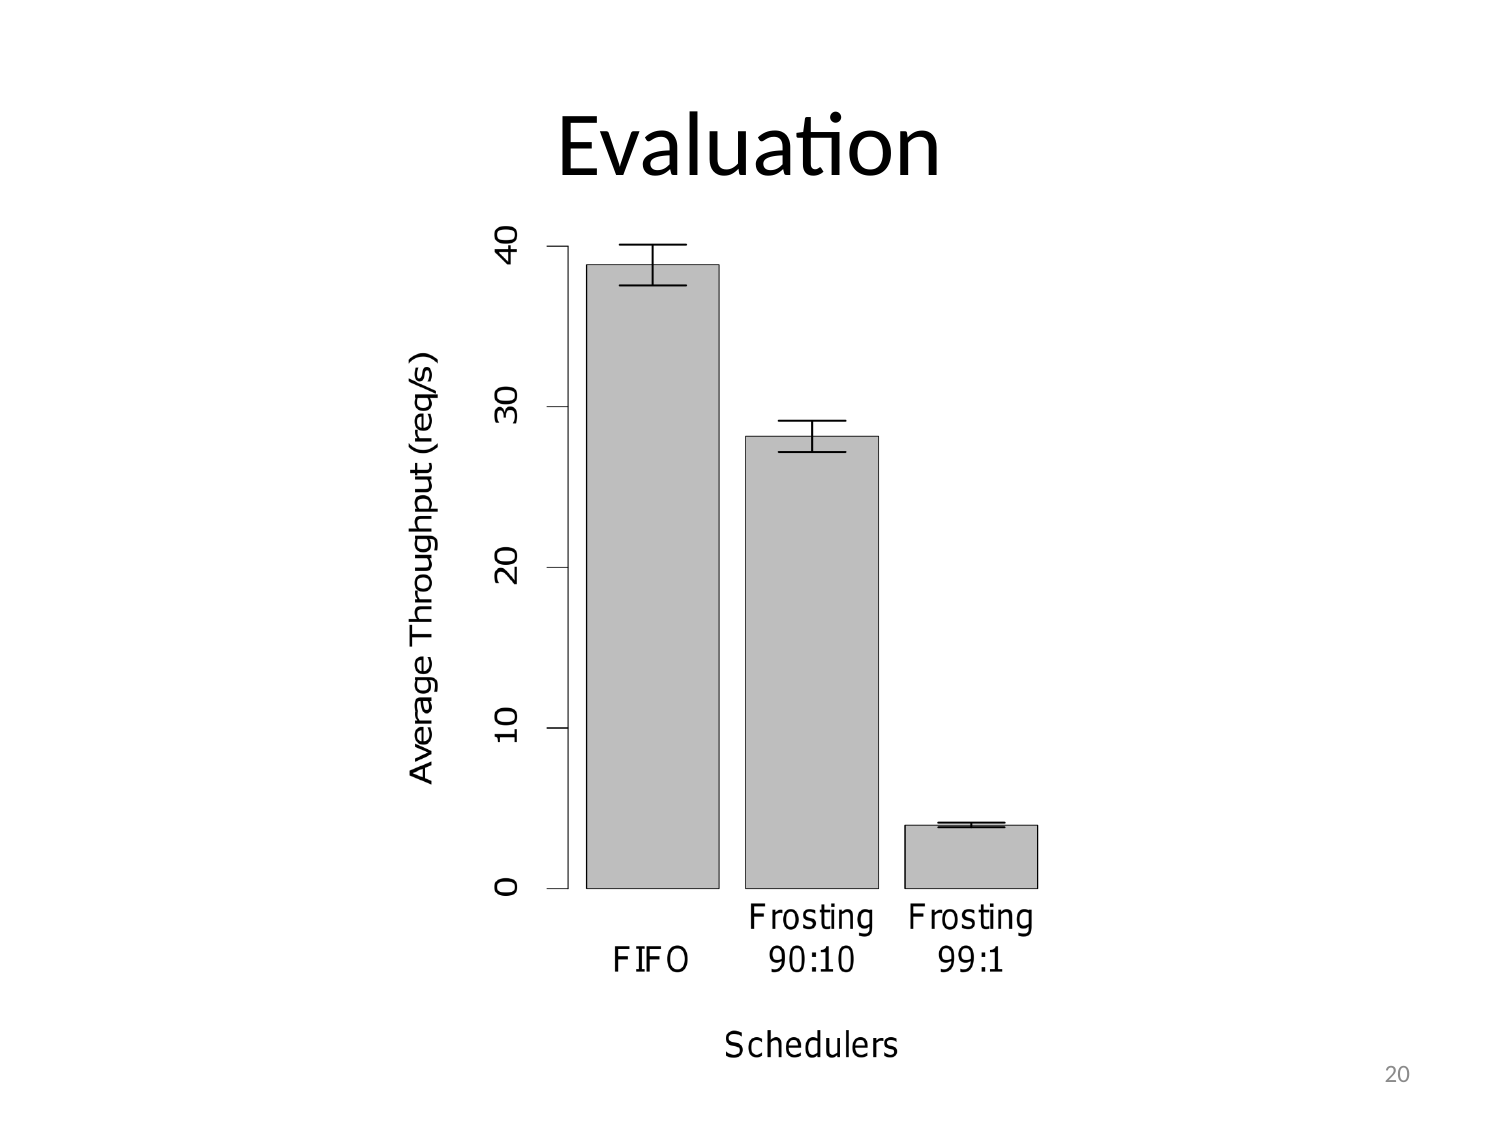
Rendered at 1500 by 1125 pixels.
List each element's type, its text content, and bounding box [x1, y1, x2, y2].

slide_number 20 [1074, 1042, 1425, 1103]
title Evaluation [75, 45, 1425, 233]
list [374, 224, 1086, 1088]
